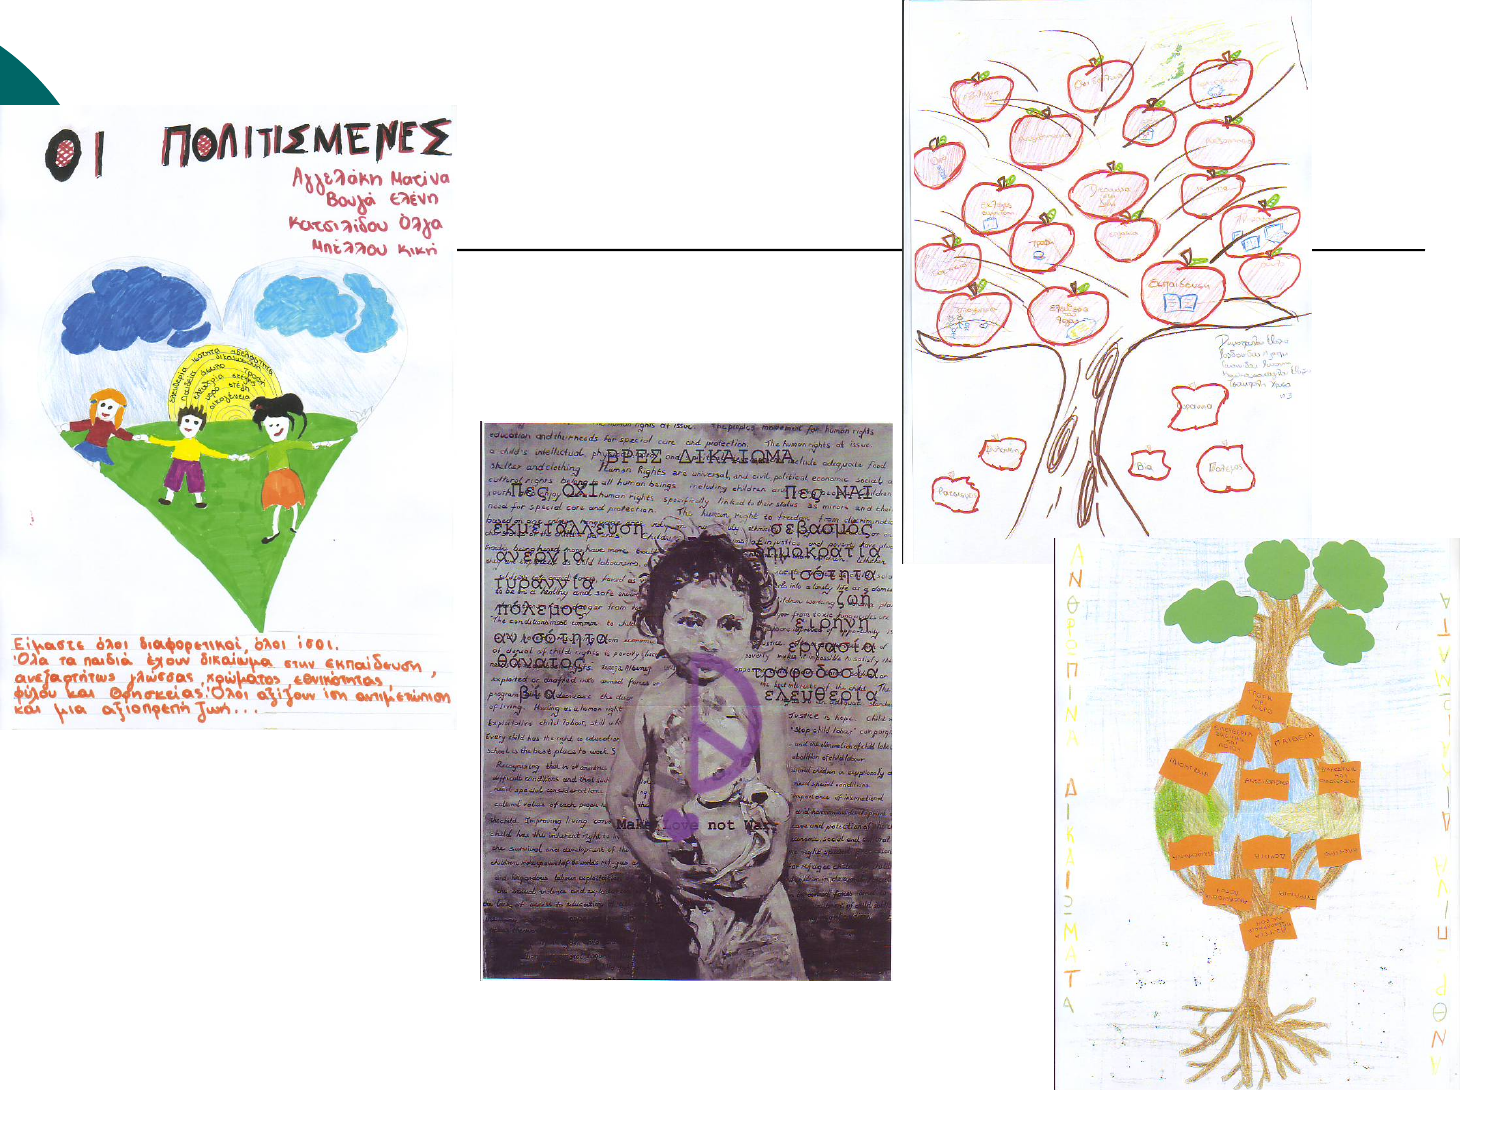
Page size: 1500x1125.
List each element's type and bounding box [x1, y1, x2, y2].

picture [902, 0, 1461, 1091]
picture [480, 421, 894, 982]
picture [0, 105, 458, 730]
